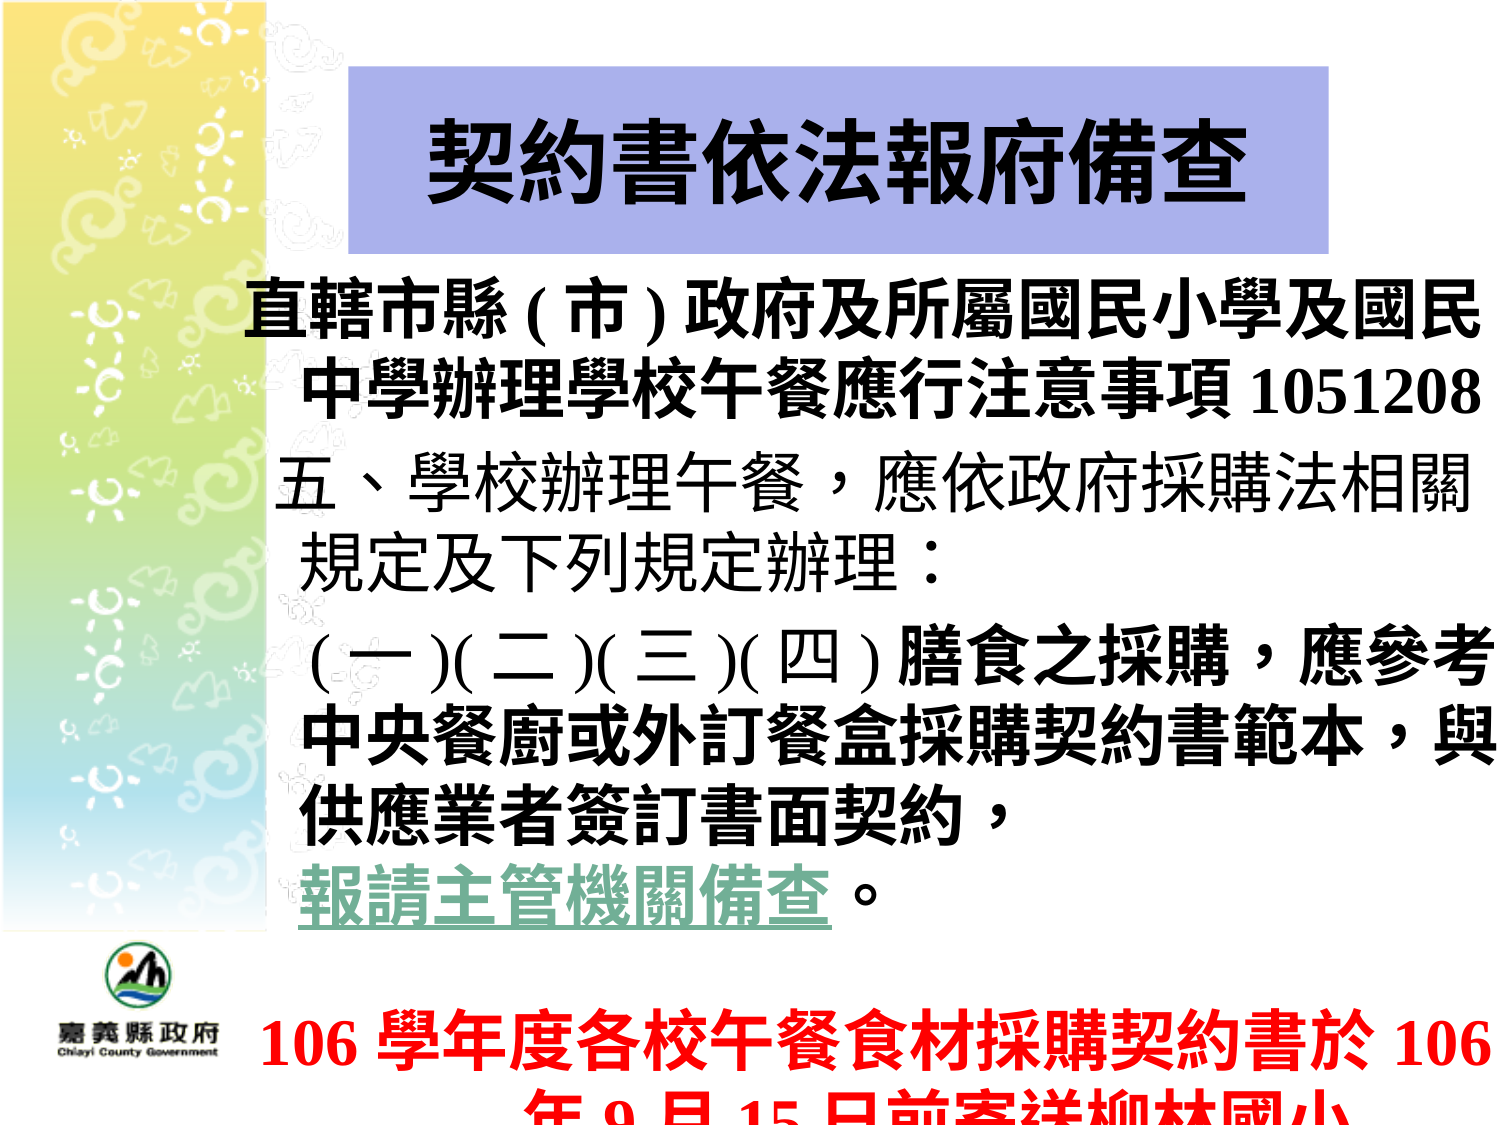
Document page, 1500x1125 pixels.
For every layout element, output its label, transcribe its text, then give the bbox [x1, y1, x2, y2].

title 契約書依法報府備查 [348, 66, 1329, 254]
picture [0, 0, 1500, 1125]
list 直轄市縣(市)政府及所屬國民小學及國民中學辦理學校午餐應行注意事項1051208 五、學校辦理午餐，應依政府採購法相關規定及下列規定辦理： (一)(二)(三)(四)膳食之採購，應參考中央餐廚或外訂餐盒採購契約書範本，與供應業者簽訂書面契約，報請主管機關備查。 106學年度各校午餐食材採購契約書於106年9月15日前寄送柳林國小 [242, 267, 1500, 1125]
